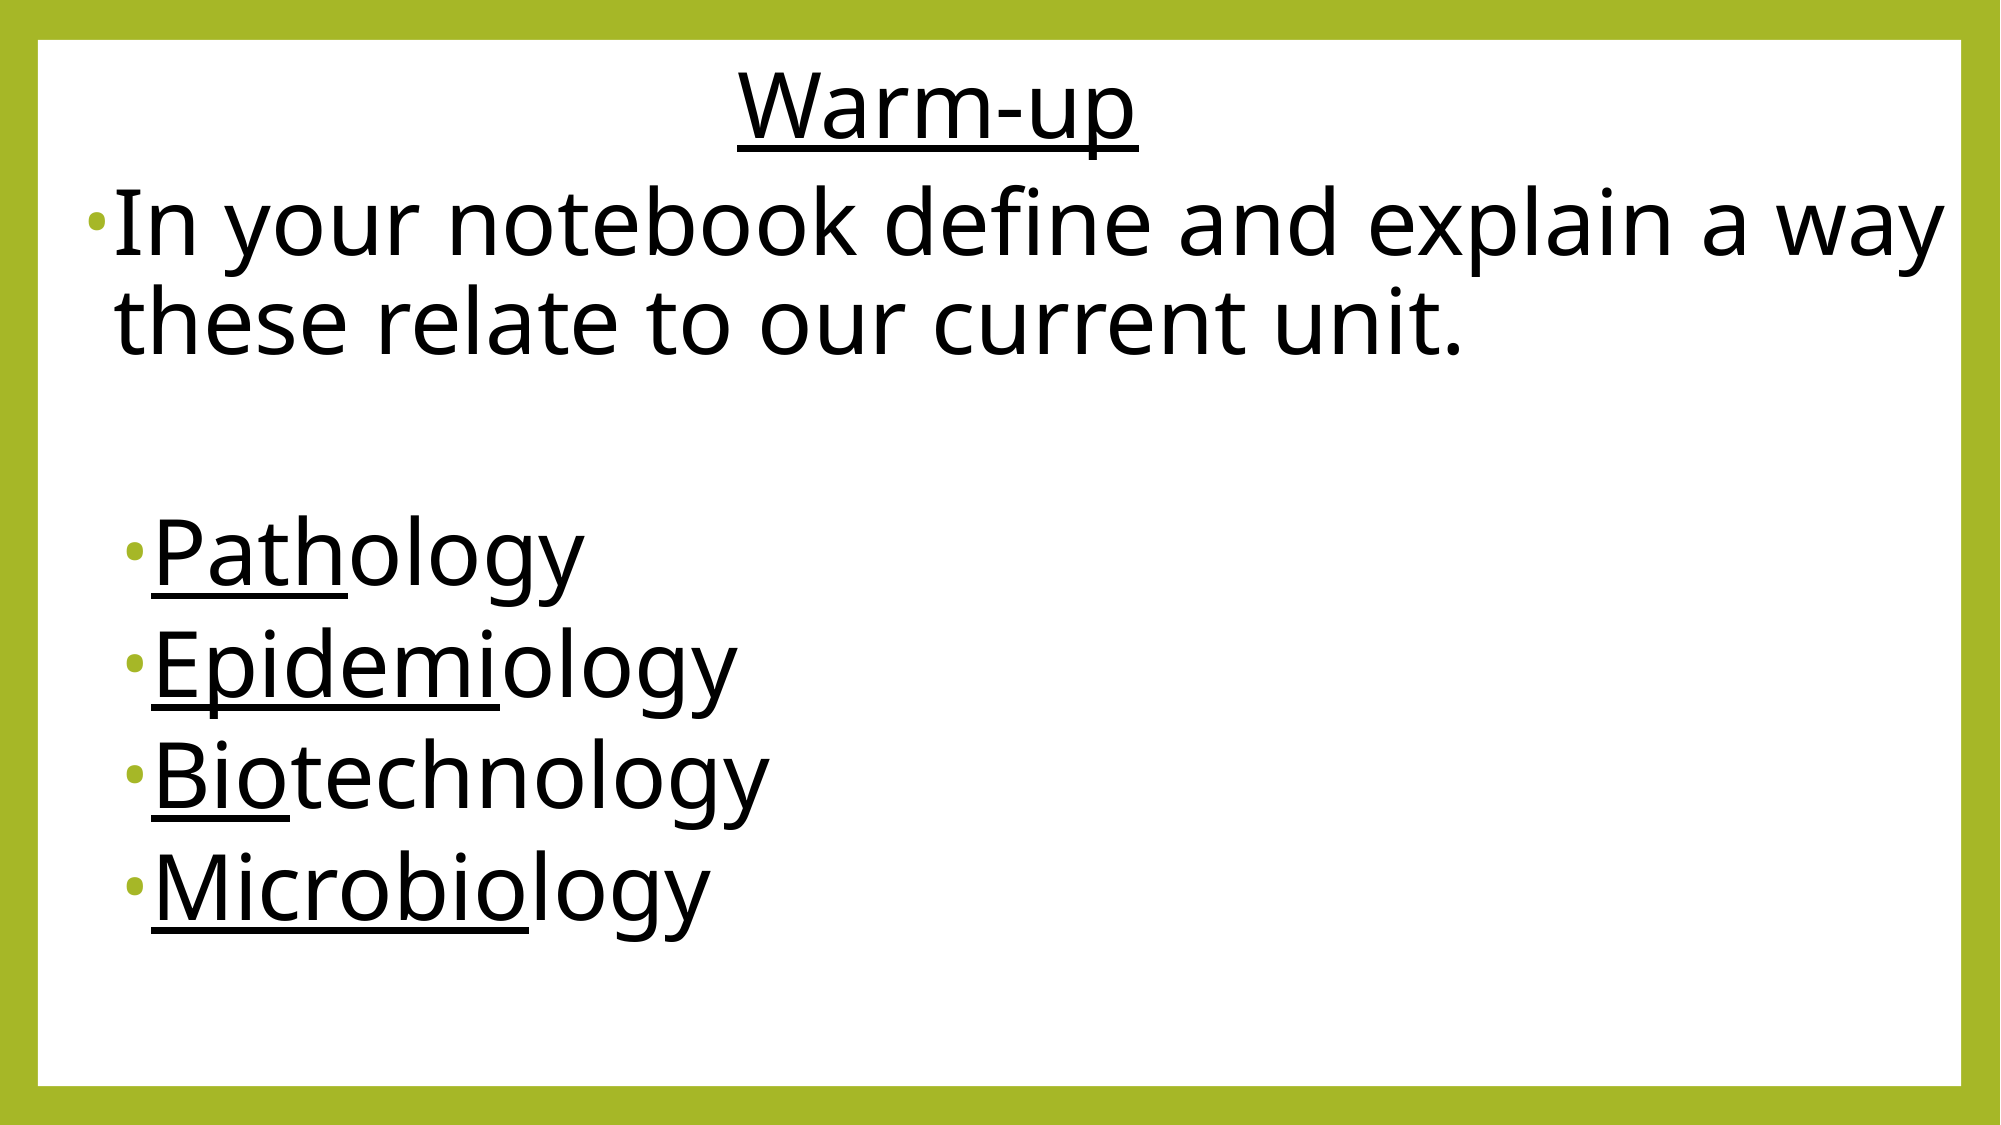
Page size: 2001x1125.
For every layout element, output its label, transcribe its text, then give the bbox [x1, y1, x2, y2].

list In your notebook define and explain a way these relate to our current unit. Pathology Epidemiology Biotechnology Microbiology [61, 168, 2000, 883]
title Warm-up [87, 0, 1813, 168]
